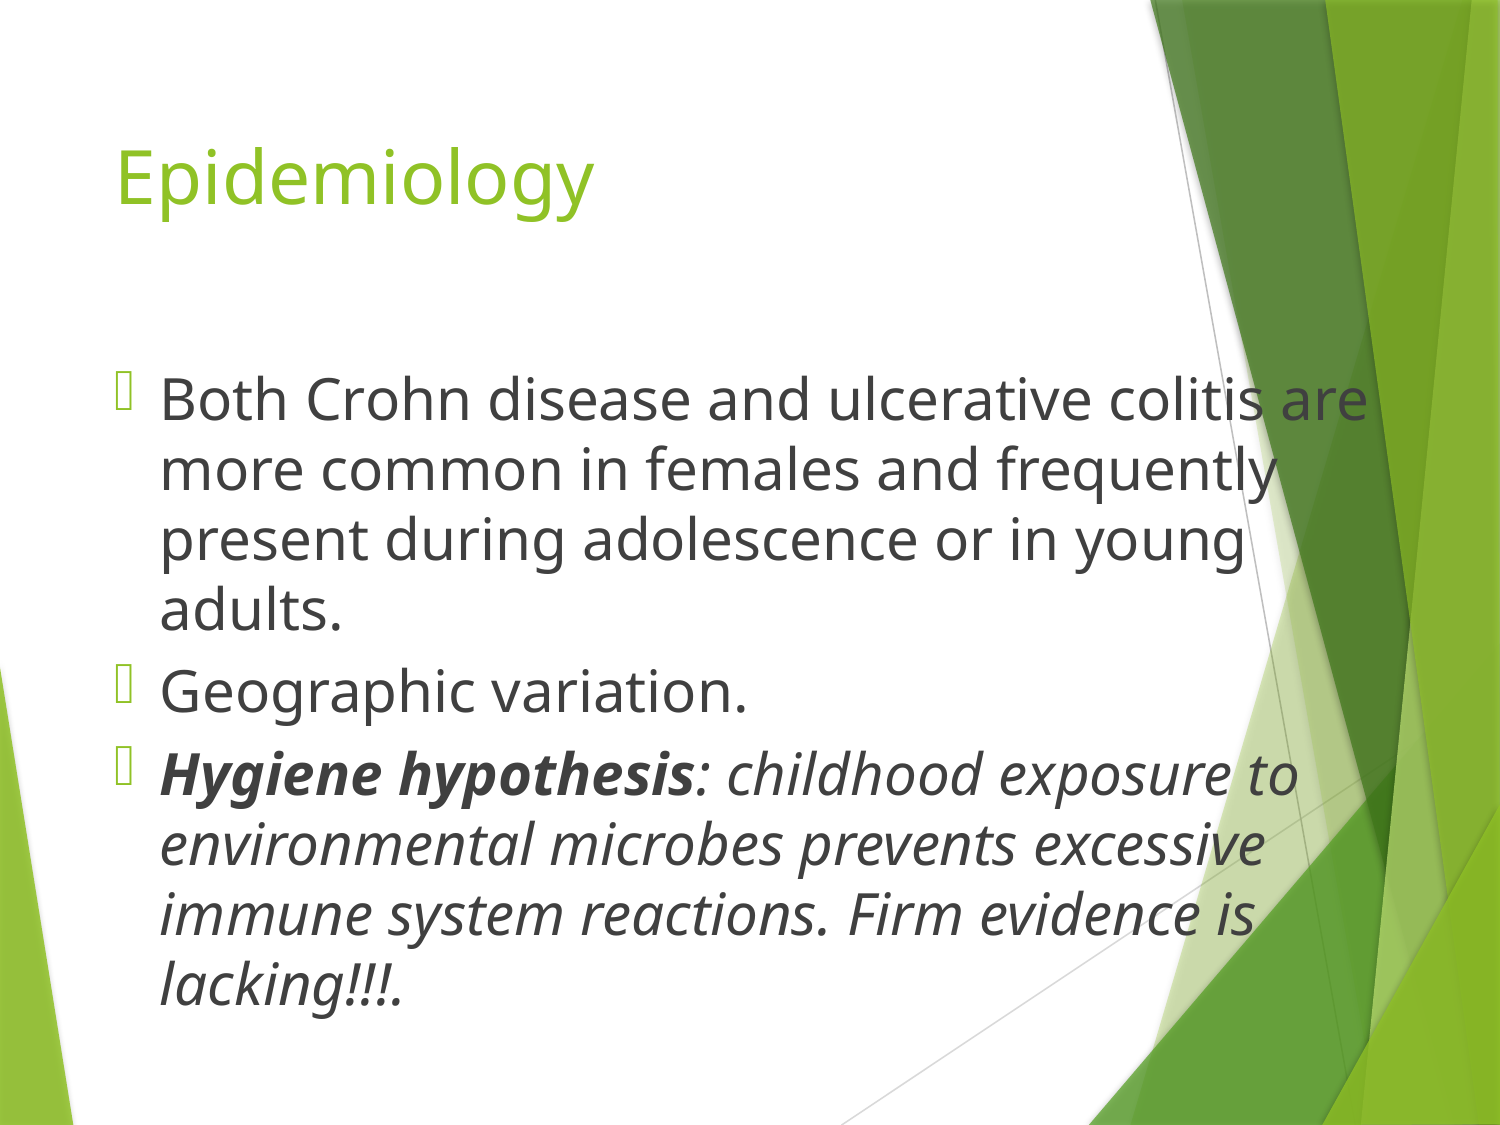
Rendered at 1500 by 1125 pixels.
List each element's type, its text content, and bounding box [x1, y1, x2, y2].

title Epidemiology [99, 99, 1142, 317]
list Both Crohn disease and ulcerative colitis are more common in females and frequently present during adolescence or in young adults. Geographic variation. Hygiene hypothesis: childhood exposure to environmental microbes prevents excessive immune system reactions. Firm evidence is lacking!!!. [99, 354, 1428, 992]
